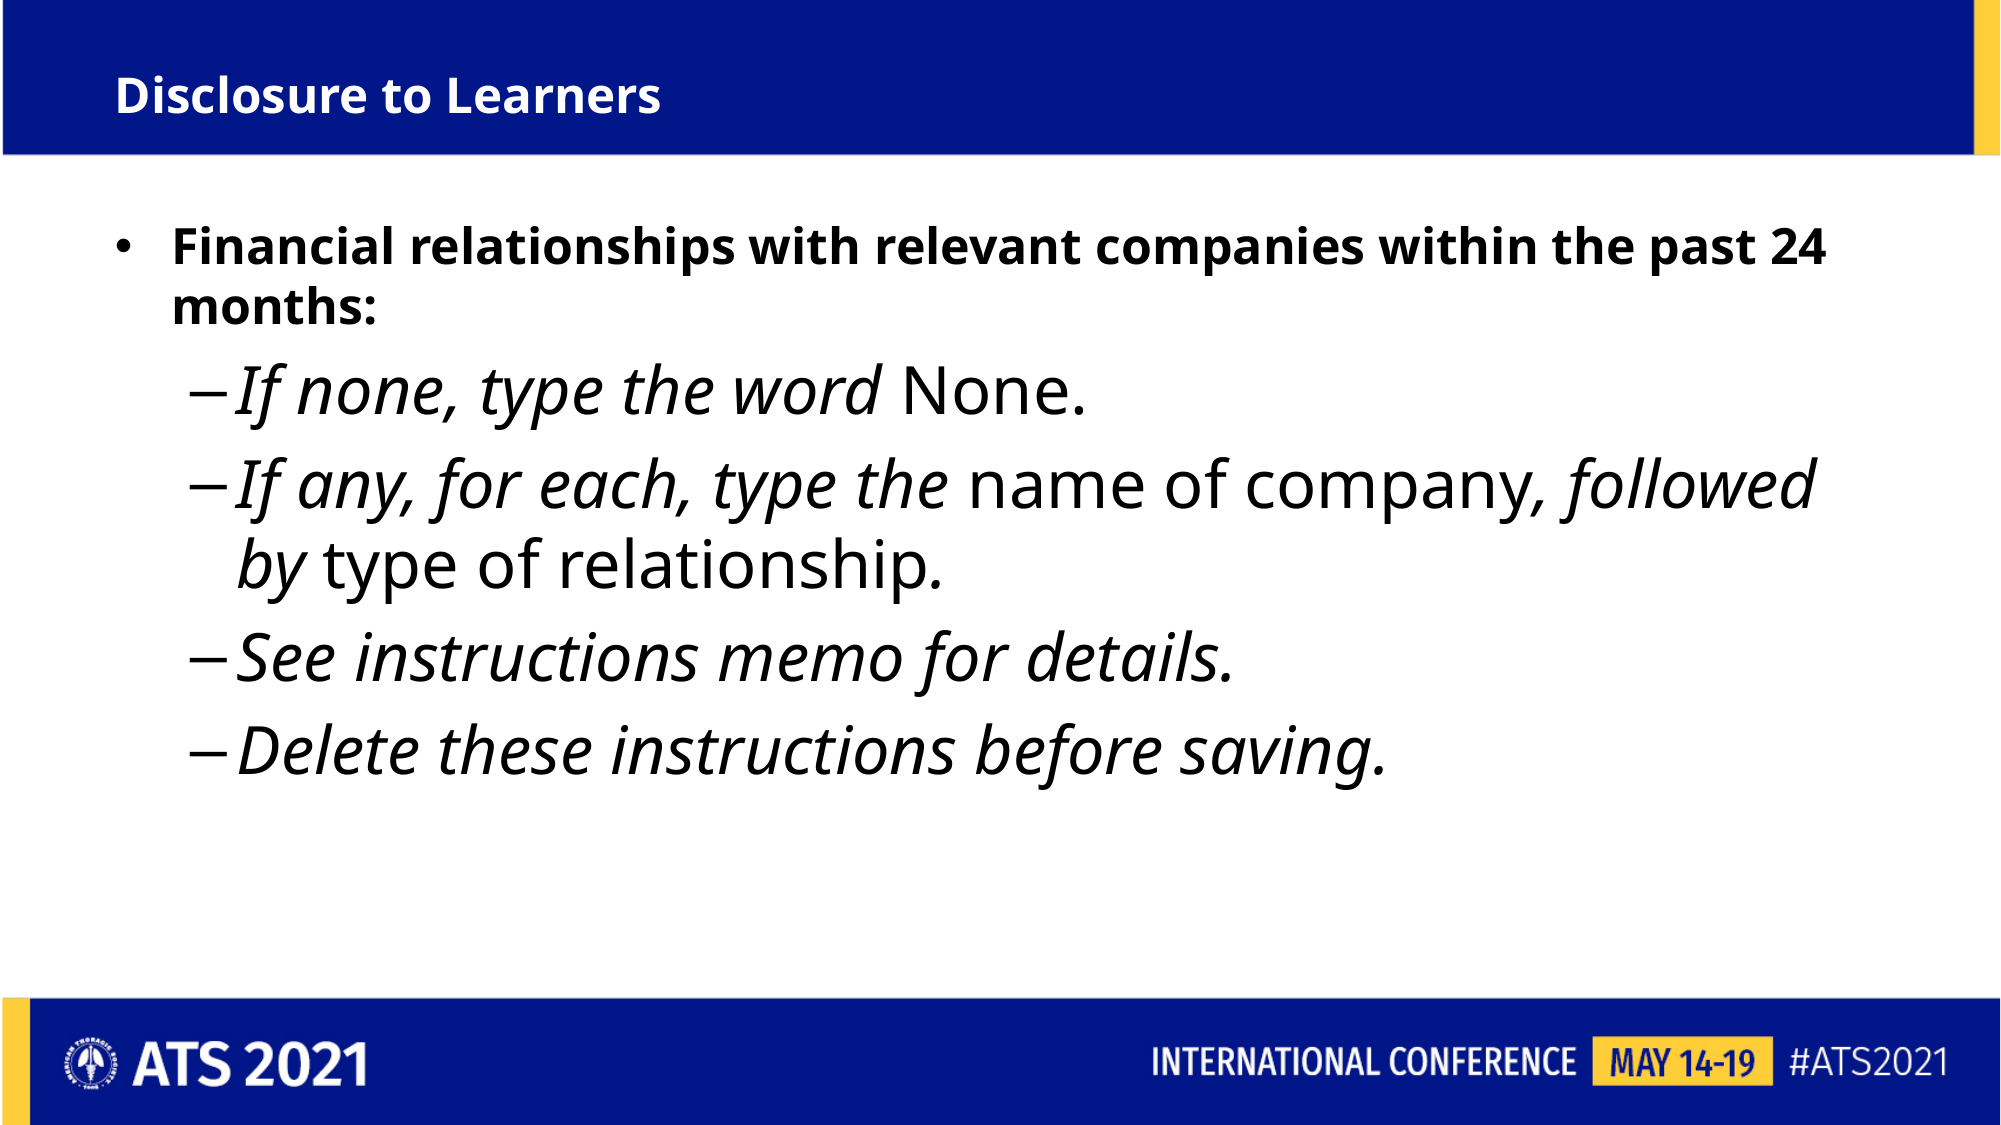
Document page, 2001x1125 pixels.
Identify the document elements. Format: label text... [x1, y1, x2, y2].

picture [2, 0, 2001, 1125]
list Financial relationships with relevant companies within the past 24 months: If none, type the word None. If any, for each, type the name of company, followed by type of relationship. See instructions memo for details. Delete these instructions before saving. [99, 207, 1900, 822]
list Disclosure to Learners [99, 57, 1594, 132]
